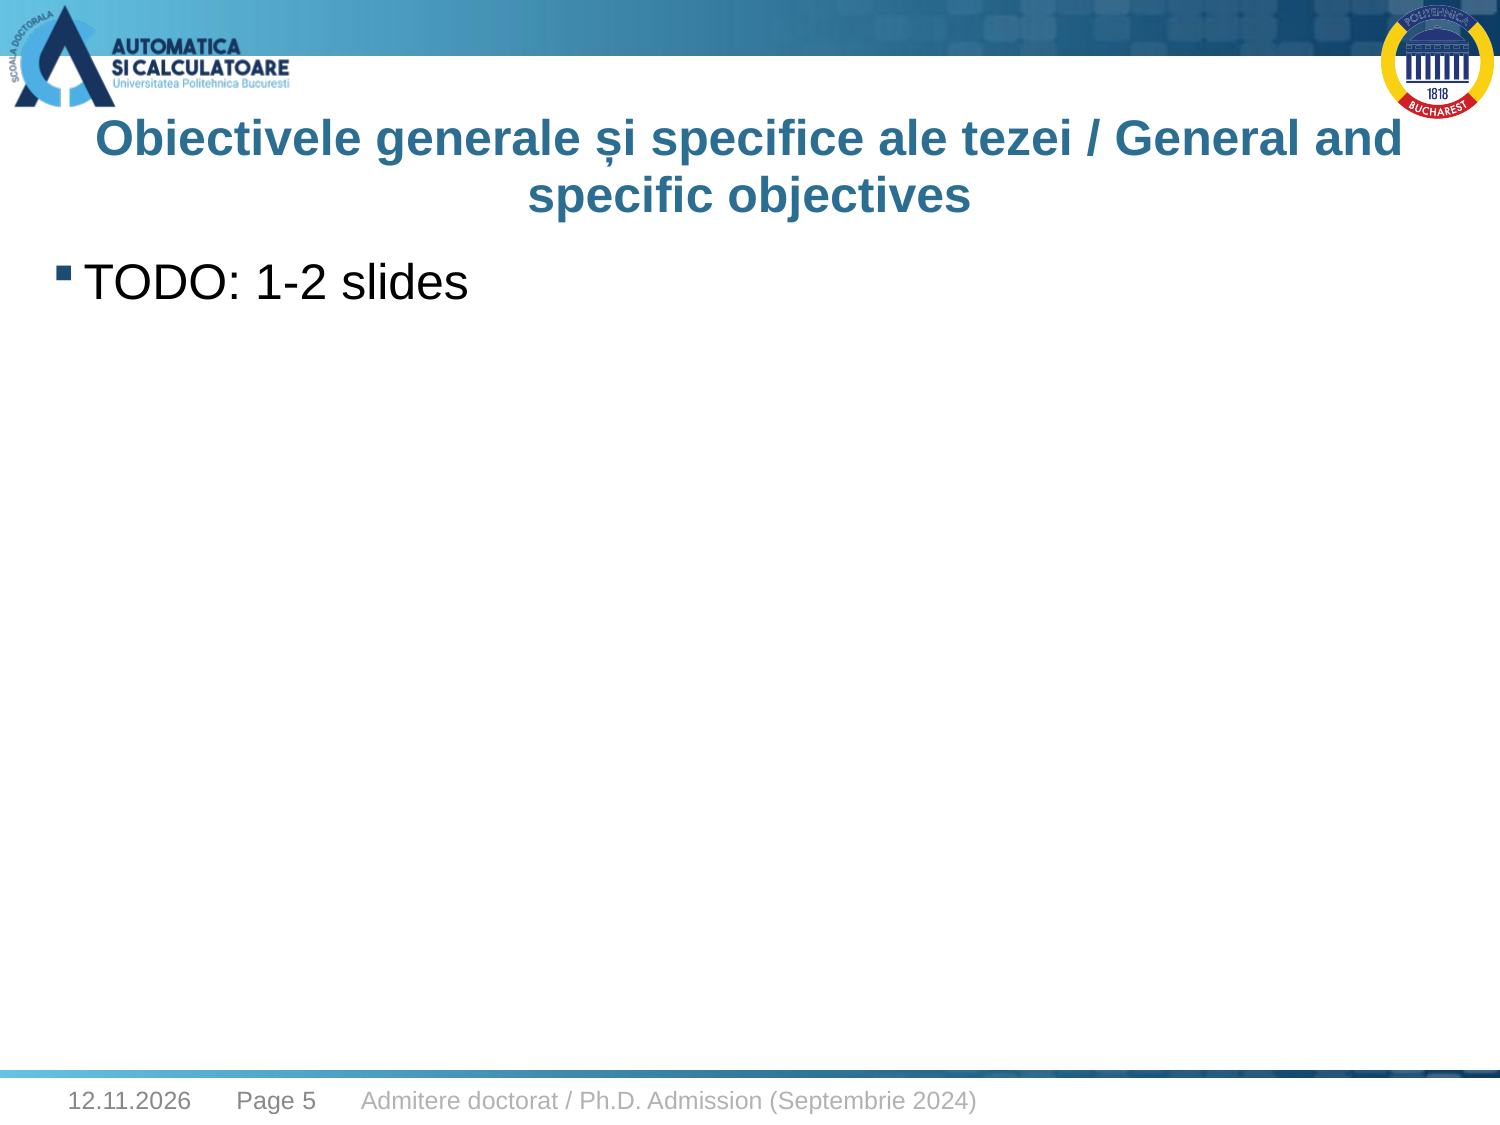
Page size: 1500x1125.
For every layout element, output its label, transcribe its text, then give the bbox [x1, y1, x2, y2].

picture [0, 0, 1500, 155]
picture [0, 1070, 1500, 1078]
list TODO: 1-2 slides [52, 242, 1451, 1053]
slide_number Page 5 [208, 1080, 345, 1123]
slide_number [52, 1080, 208, 1123]
footer Admitere doctorat / Ph.D. Admission (Septembrie 2024) [345, 1080, 1451, 1123]
title Obiectivele generale și specifice ale tezei / General and specific objectives [51, 102, 1449, 178]
